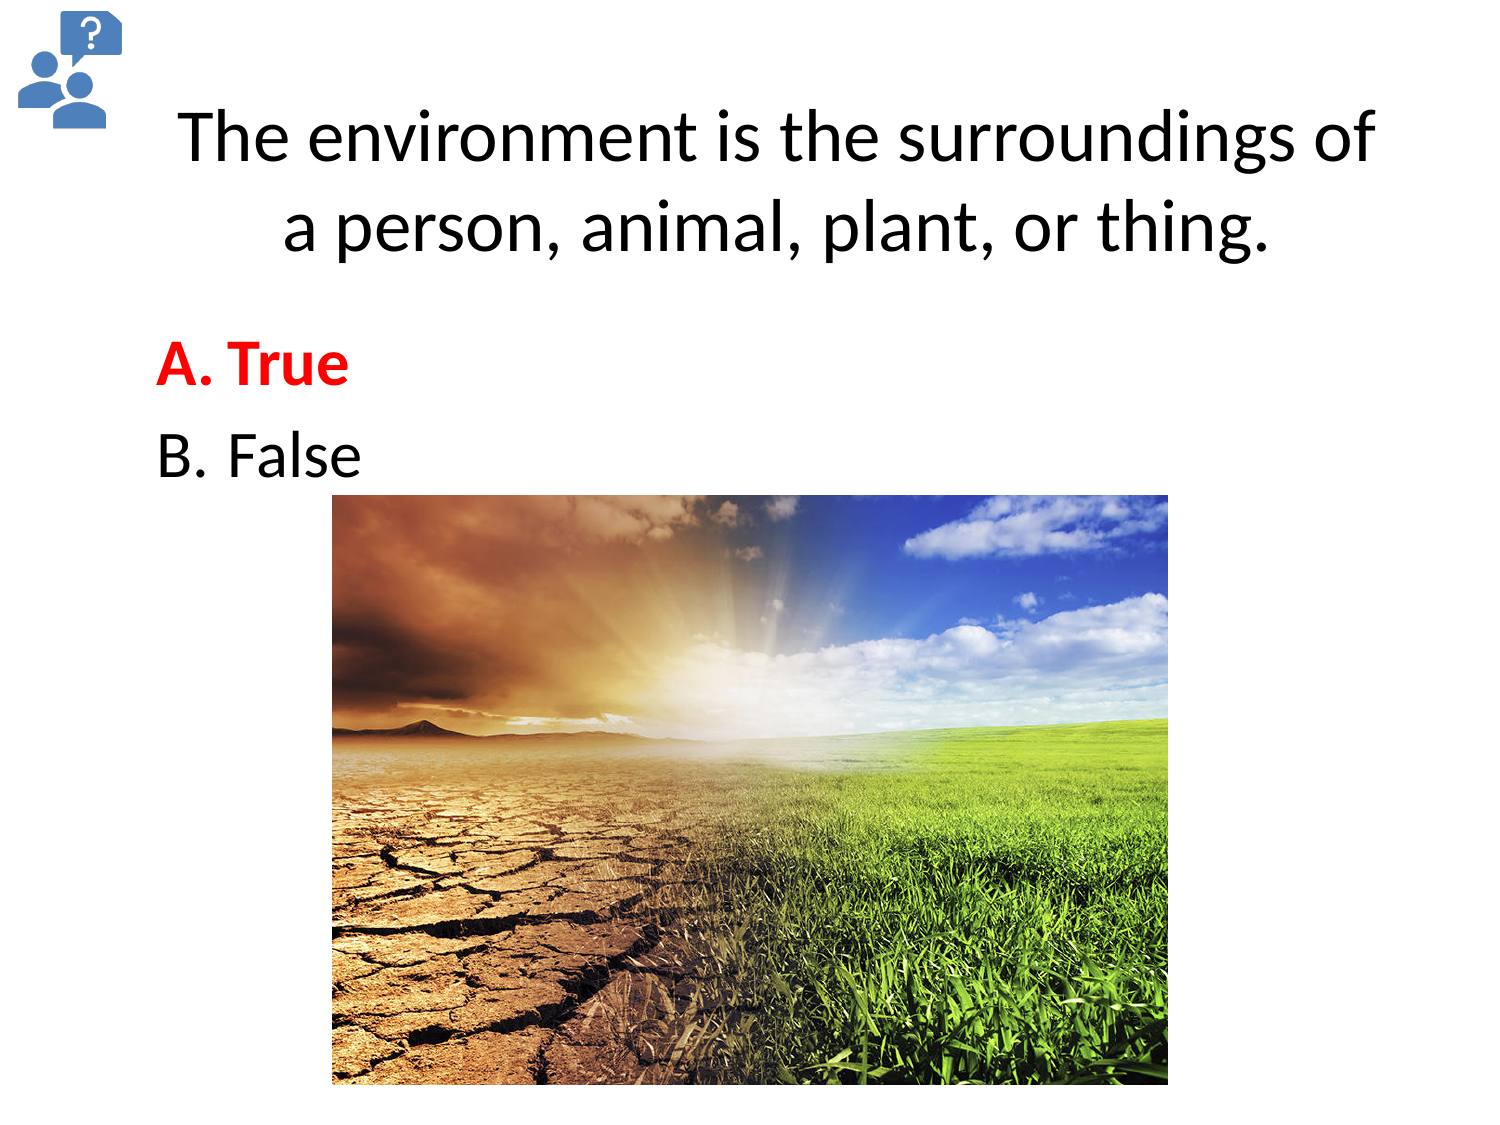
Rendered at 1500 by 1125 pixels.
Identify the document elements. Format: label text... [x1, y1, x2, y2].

text_box The environment is the surroundings of a person, animal, plant, or thing. [139, 78, 1416, 274]
text_box True False [137, 299, 774, 789]
picture [332, 494, 1168, 1085]
text_box [0, 0, 140, 140]
